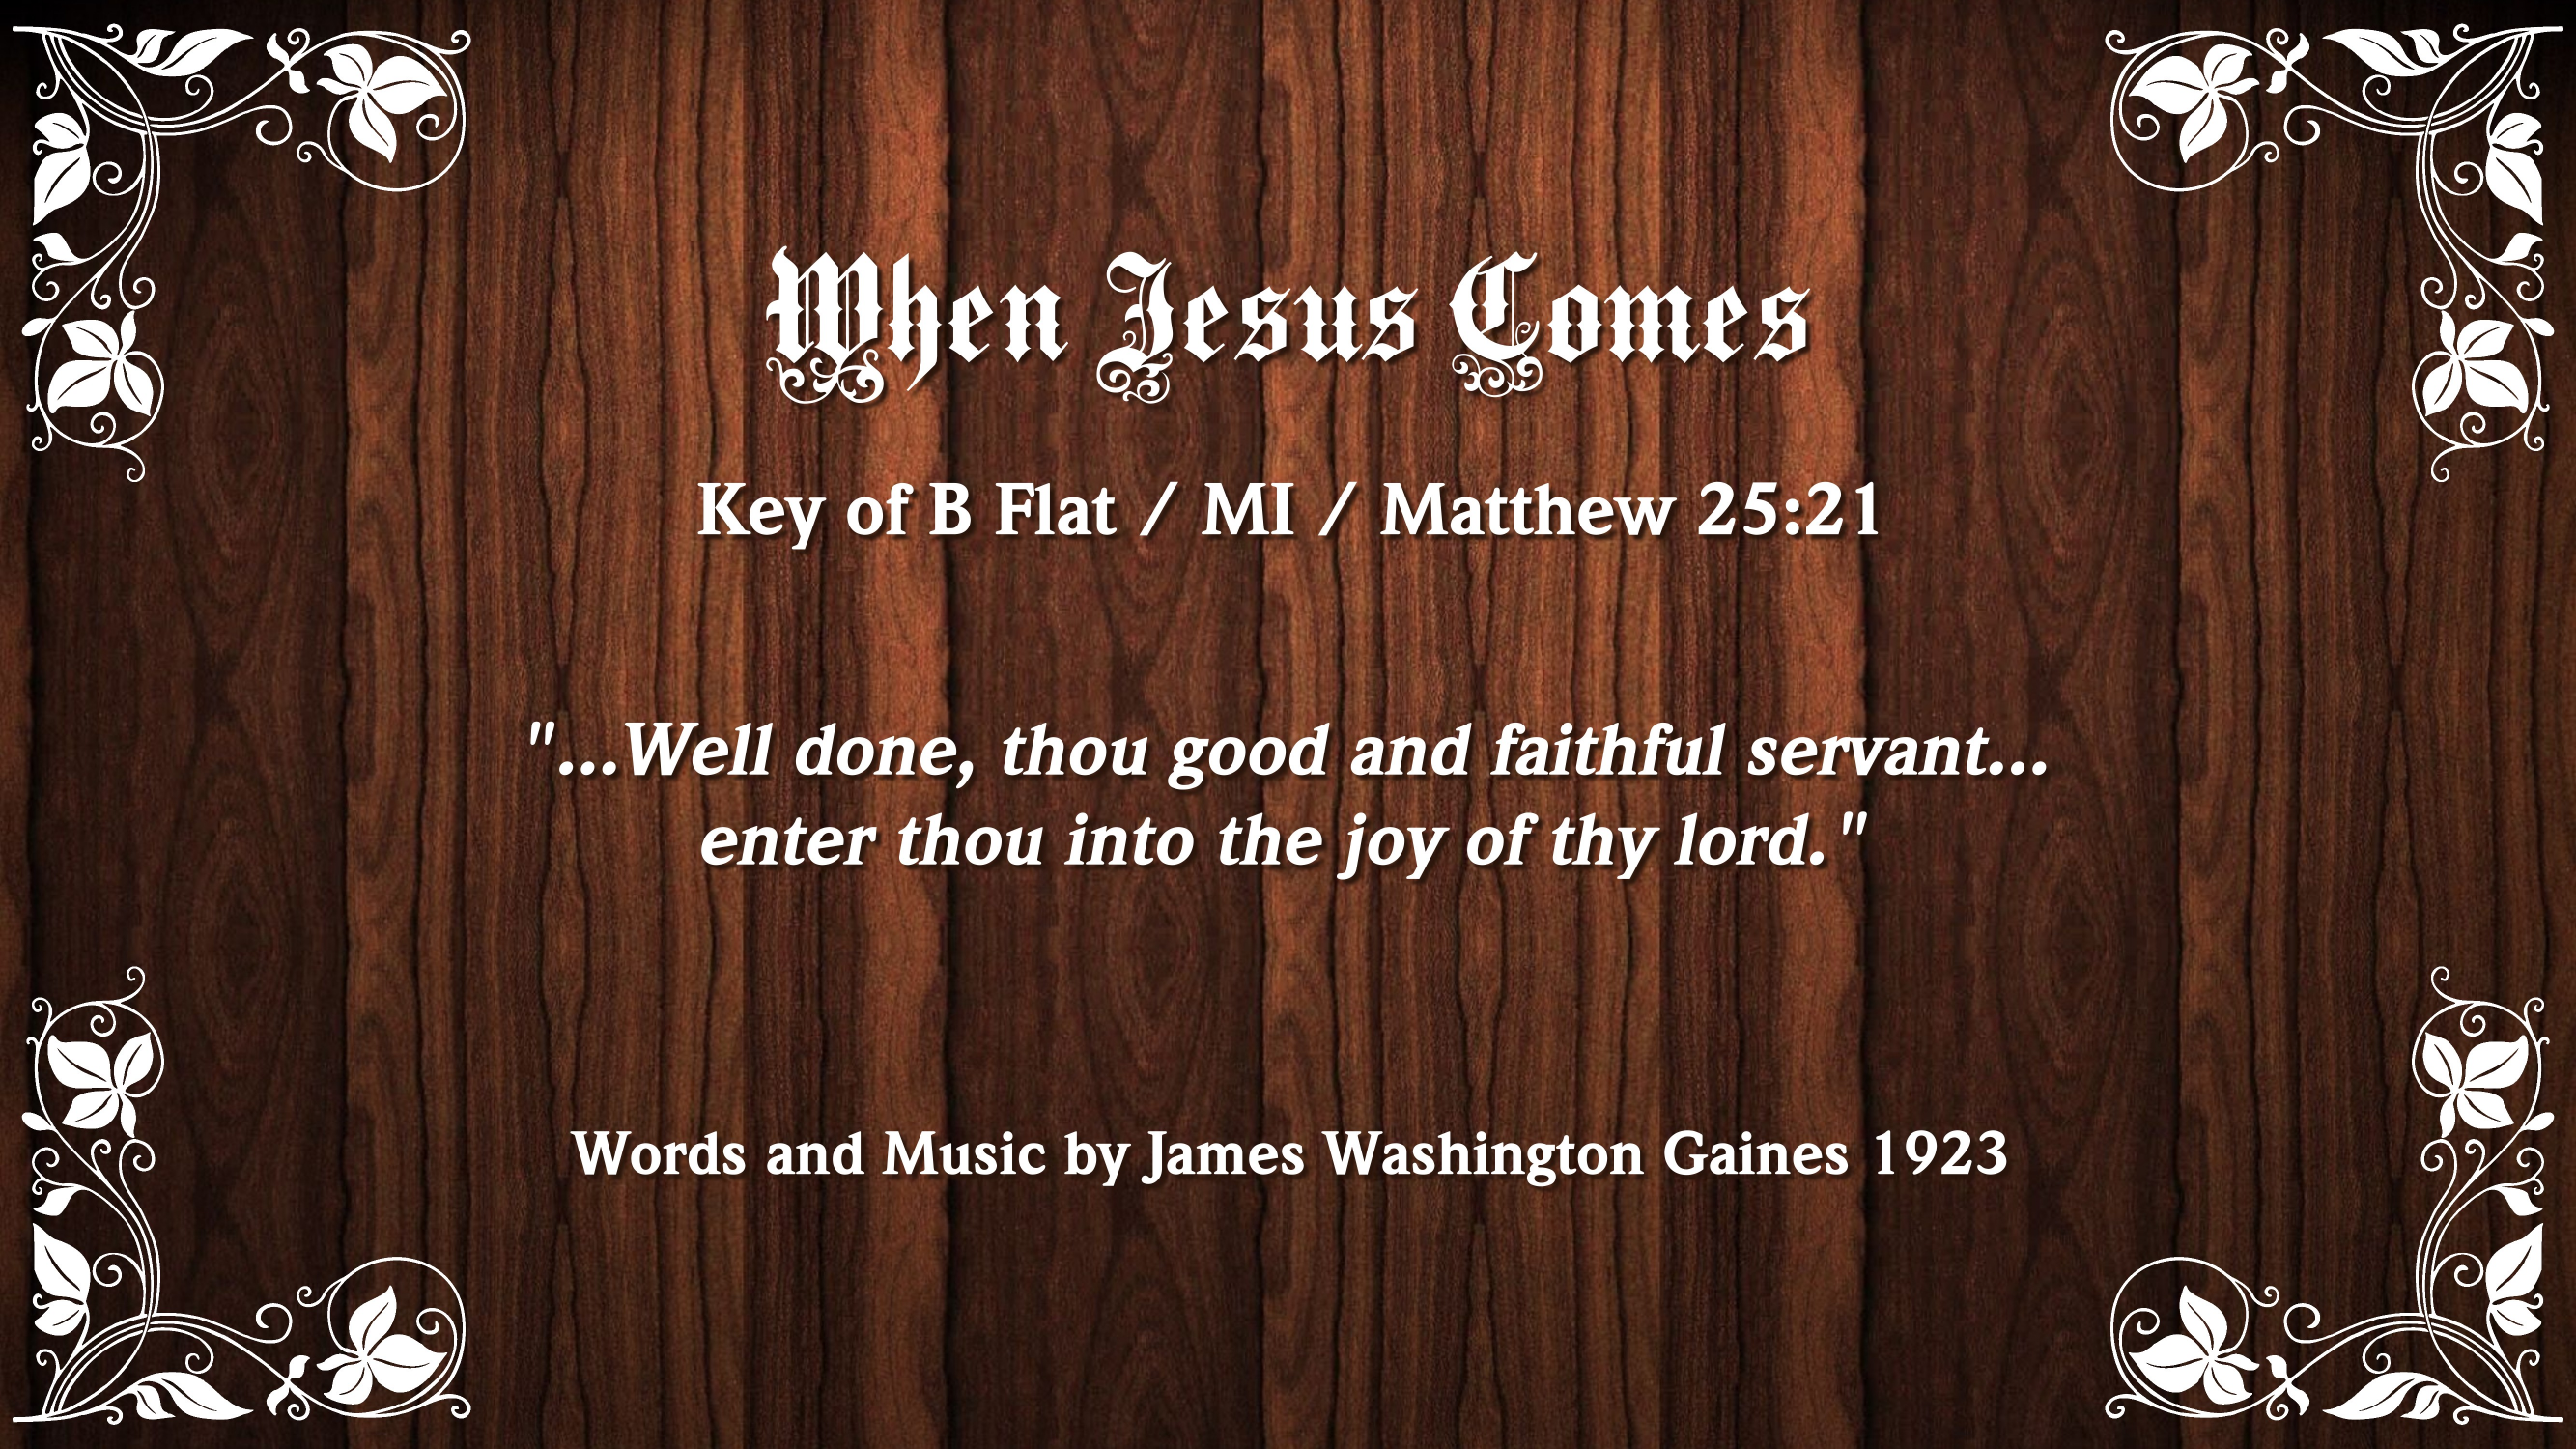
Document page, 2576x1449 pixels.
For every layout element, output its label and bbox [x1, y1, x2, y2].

text_box [0, 0, 2576, 1449]
